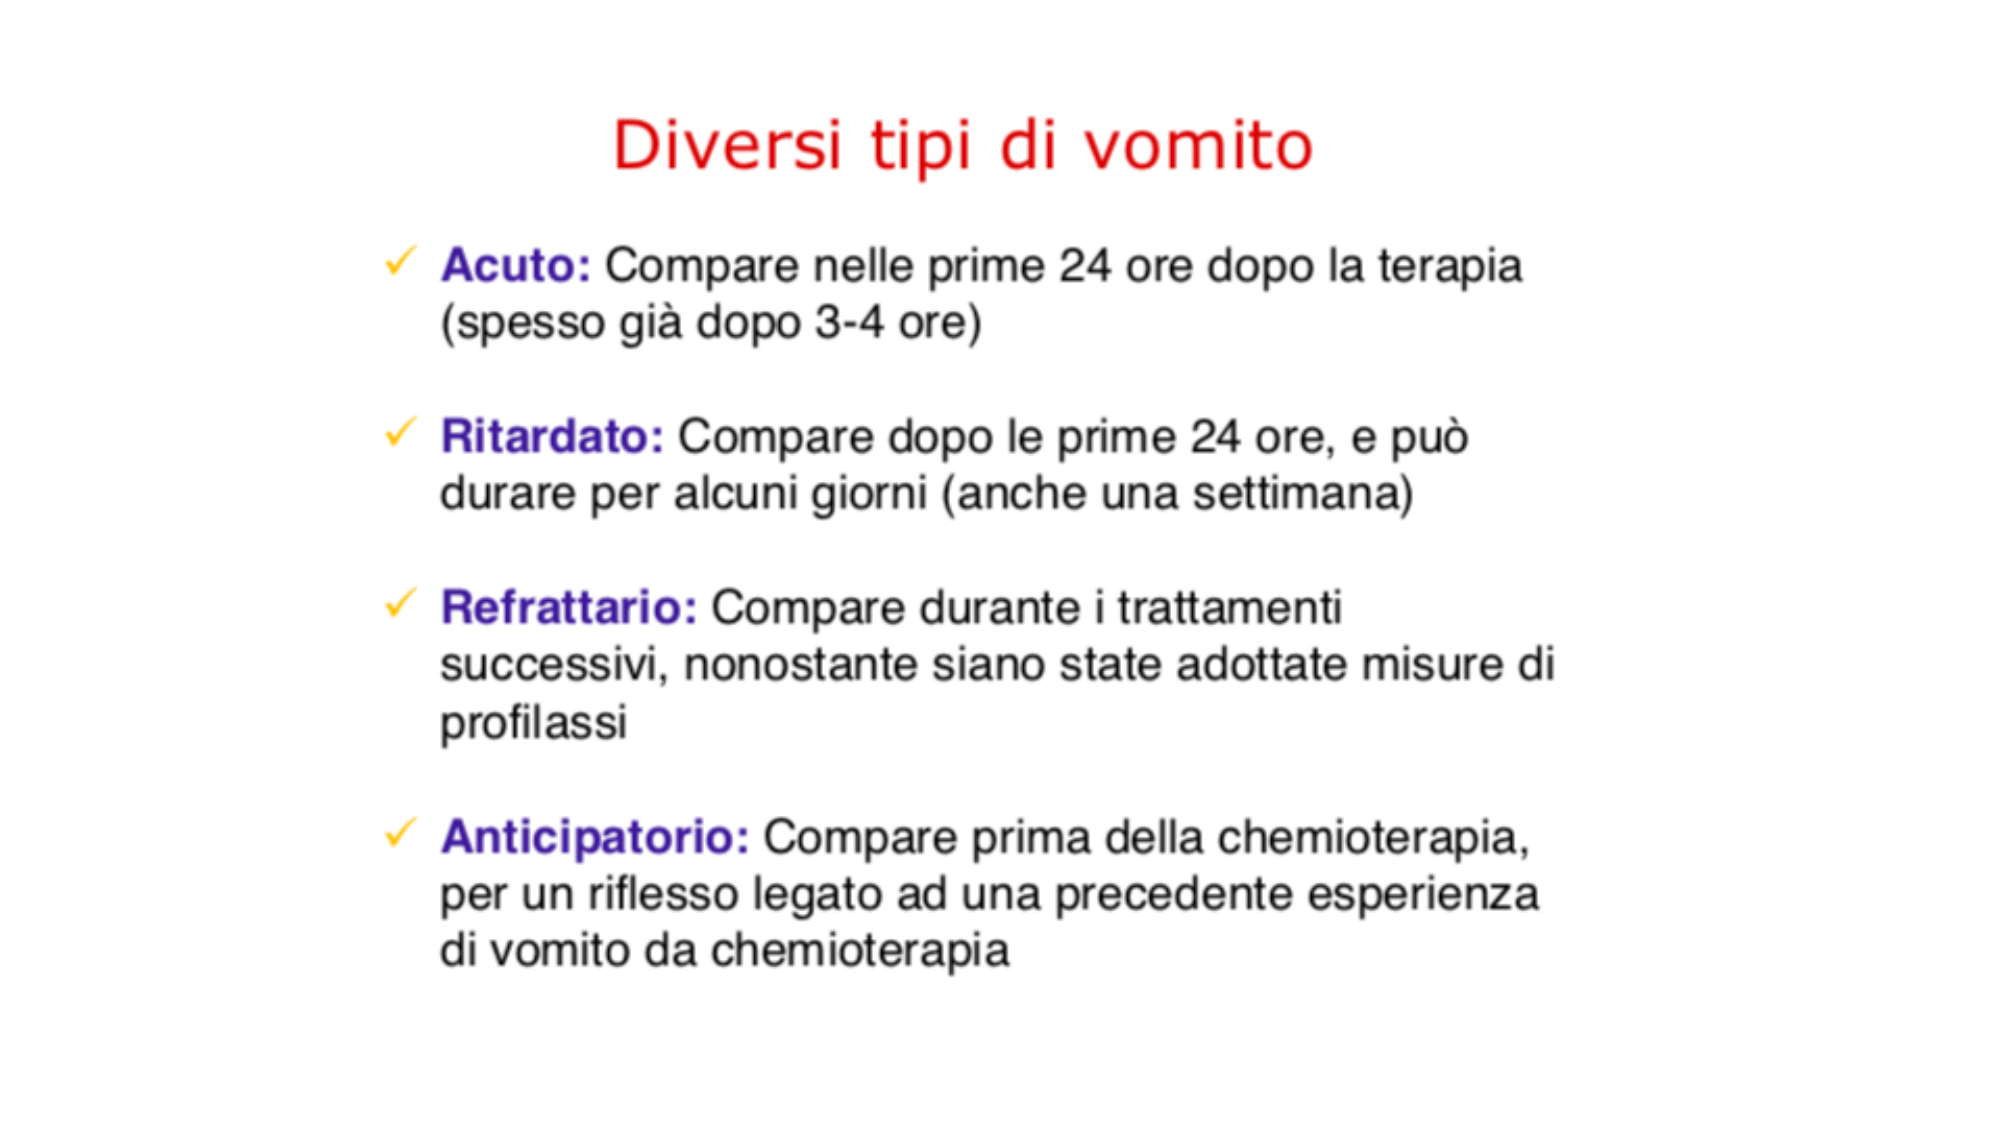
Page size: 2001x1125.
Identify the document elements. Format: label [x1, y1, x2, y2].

picture [362, 93, 1636, 1032]
